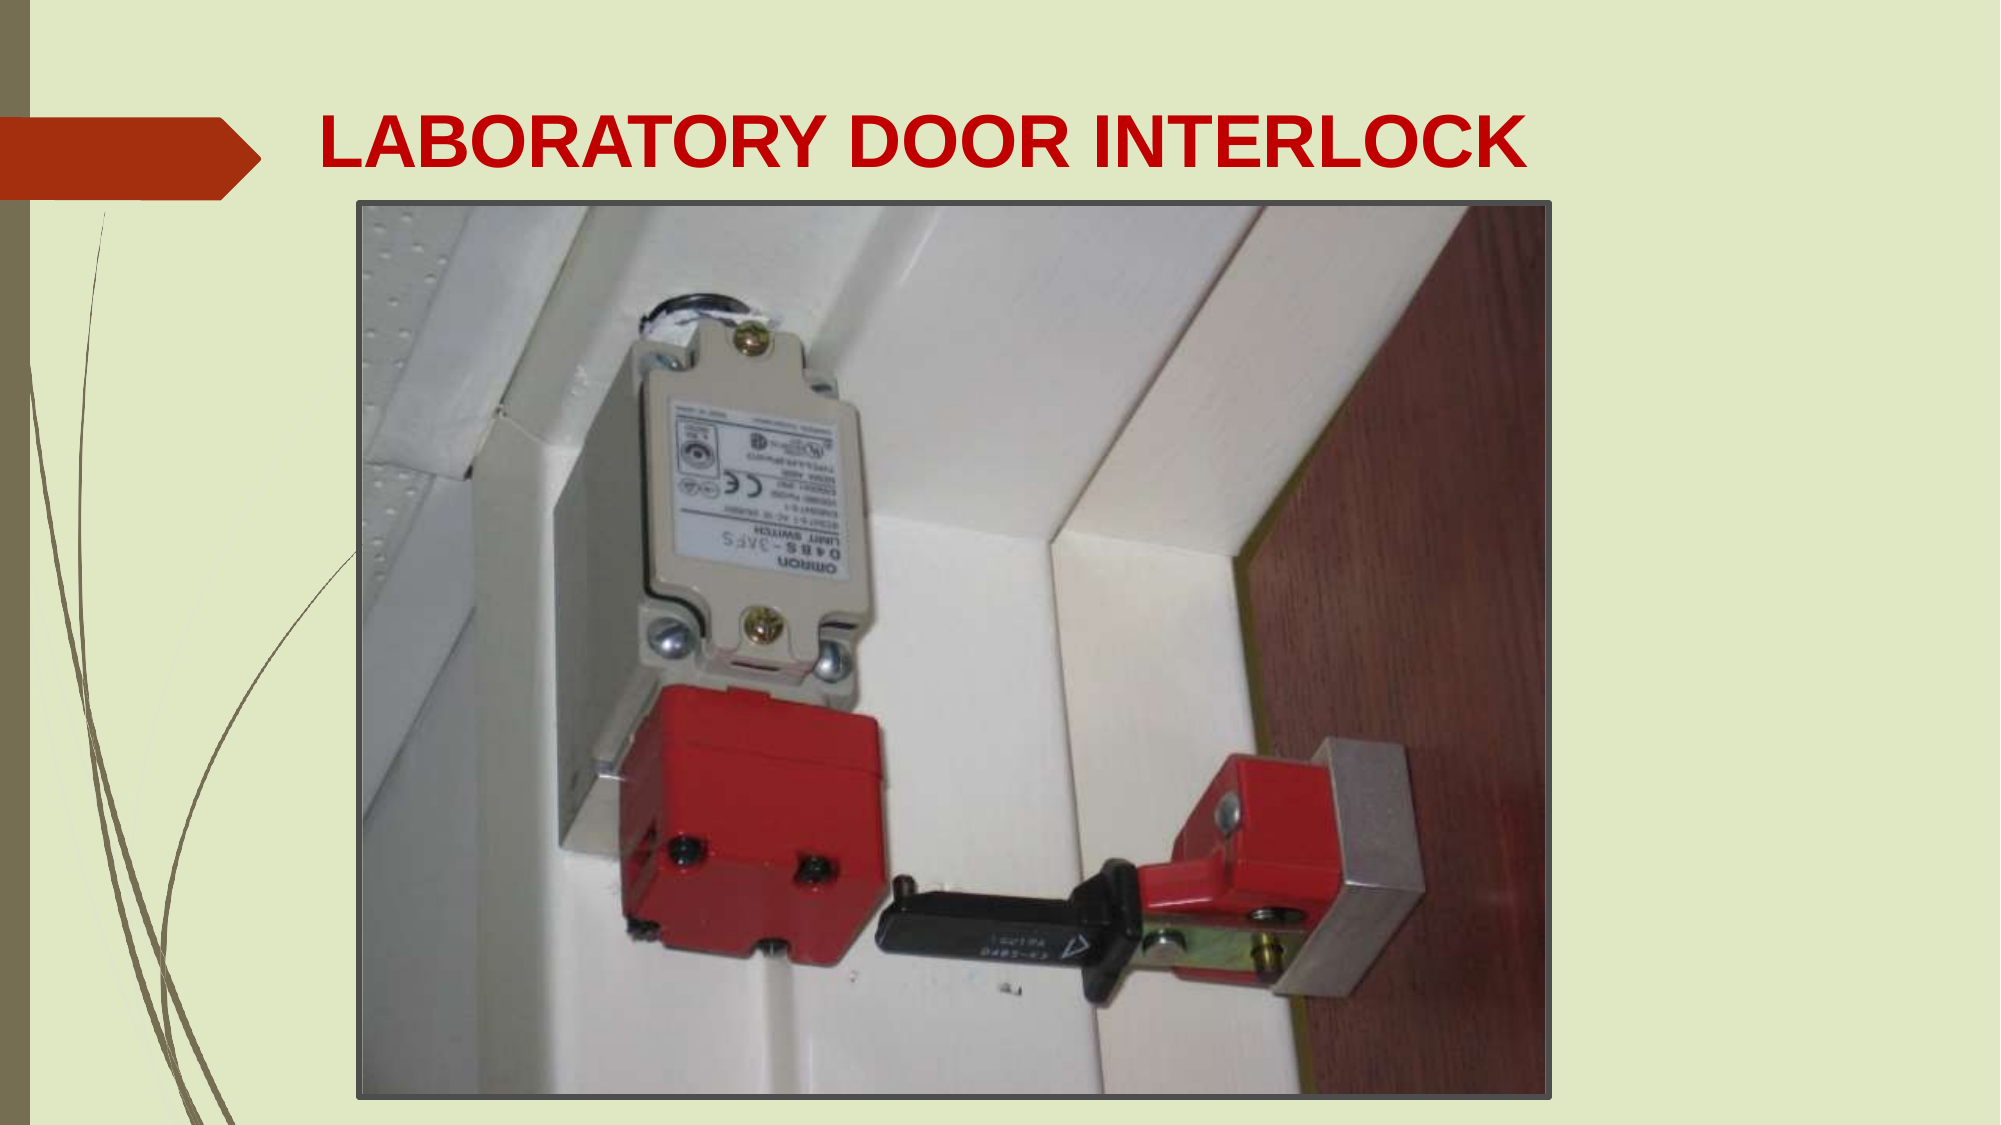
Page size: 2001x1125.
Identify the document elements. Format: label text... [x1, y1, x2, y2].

picture [30, 0, 2000, 1125]
text_box [359, 203, 1549, 1097]
title LABORATORY DOOR INTERLOCK [316, 90, 1543, 281]
